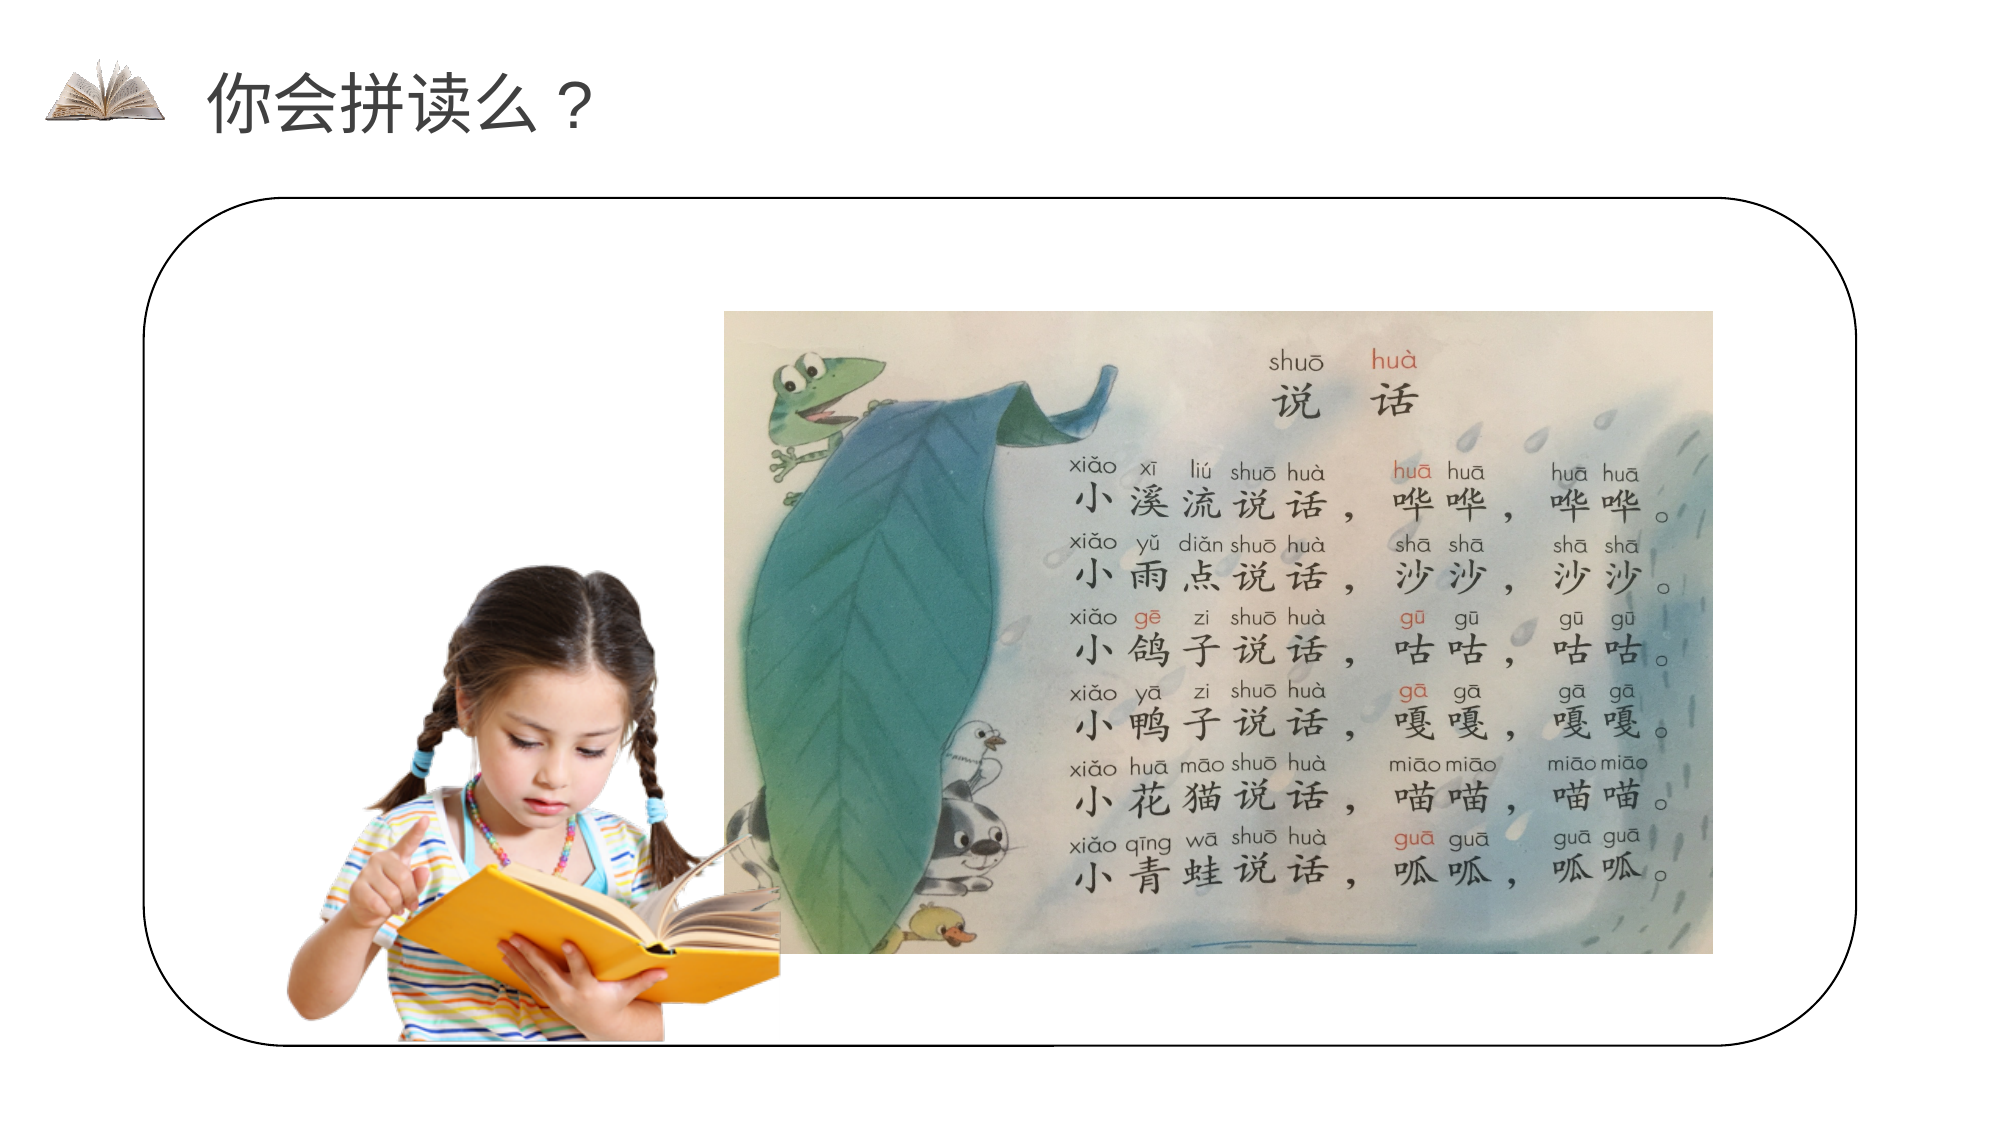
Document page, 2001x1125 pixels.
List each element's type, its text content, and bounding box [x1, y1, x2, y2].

text_box 你会拼读么? [191, 54, 869, 150]
picture [264, 311, 1713, 1043]
picture [22, 36, 182, 142]
